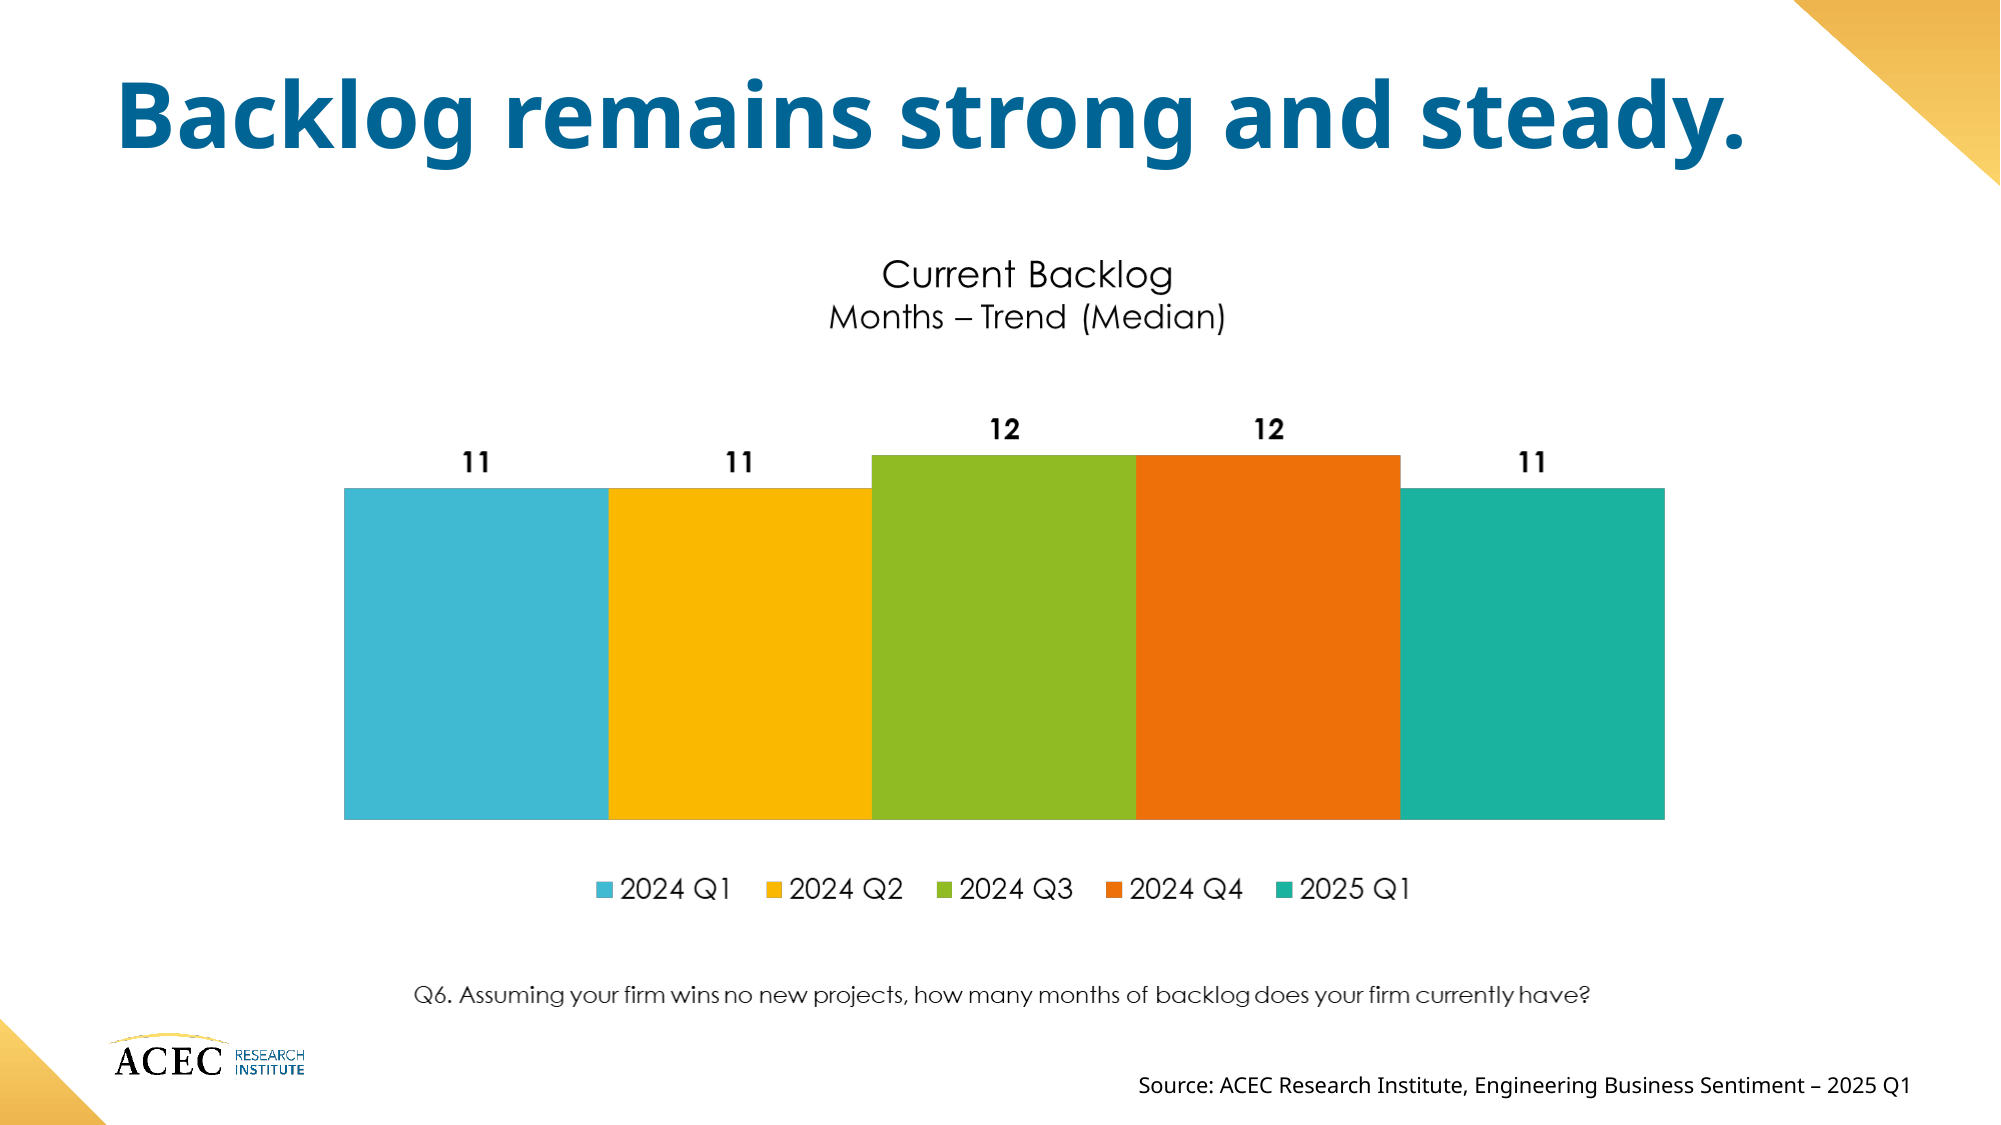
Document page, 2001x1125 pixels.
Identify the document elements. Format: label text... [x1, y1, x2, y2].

picture [109, 1033, 304, 1075]
picture [2, 240, 1998, 1022]
title Backlog remains strong and steady. [99, 26, 1901, 198]
text_box Source: ACEC Research Institute, Engineering Business Sentiment – 2025 Q1 [1123, 1064, 1979, 1106]
